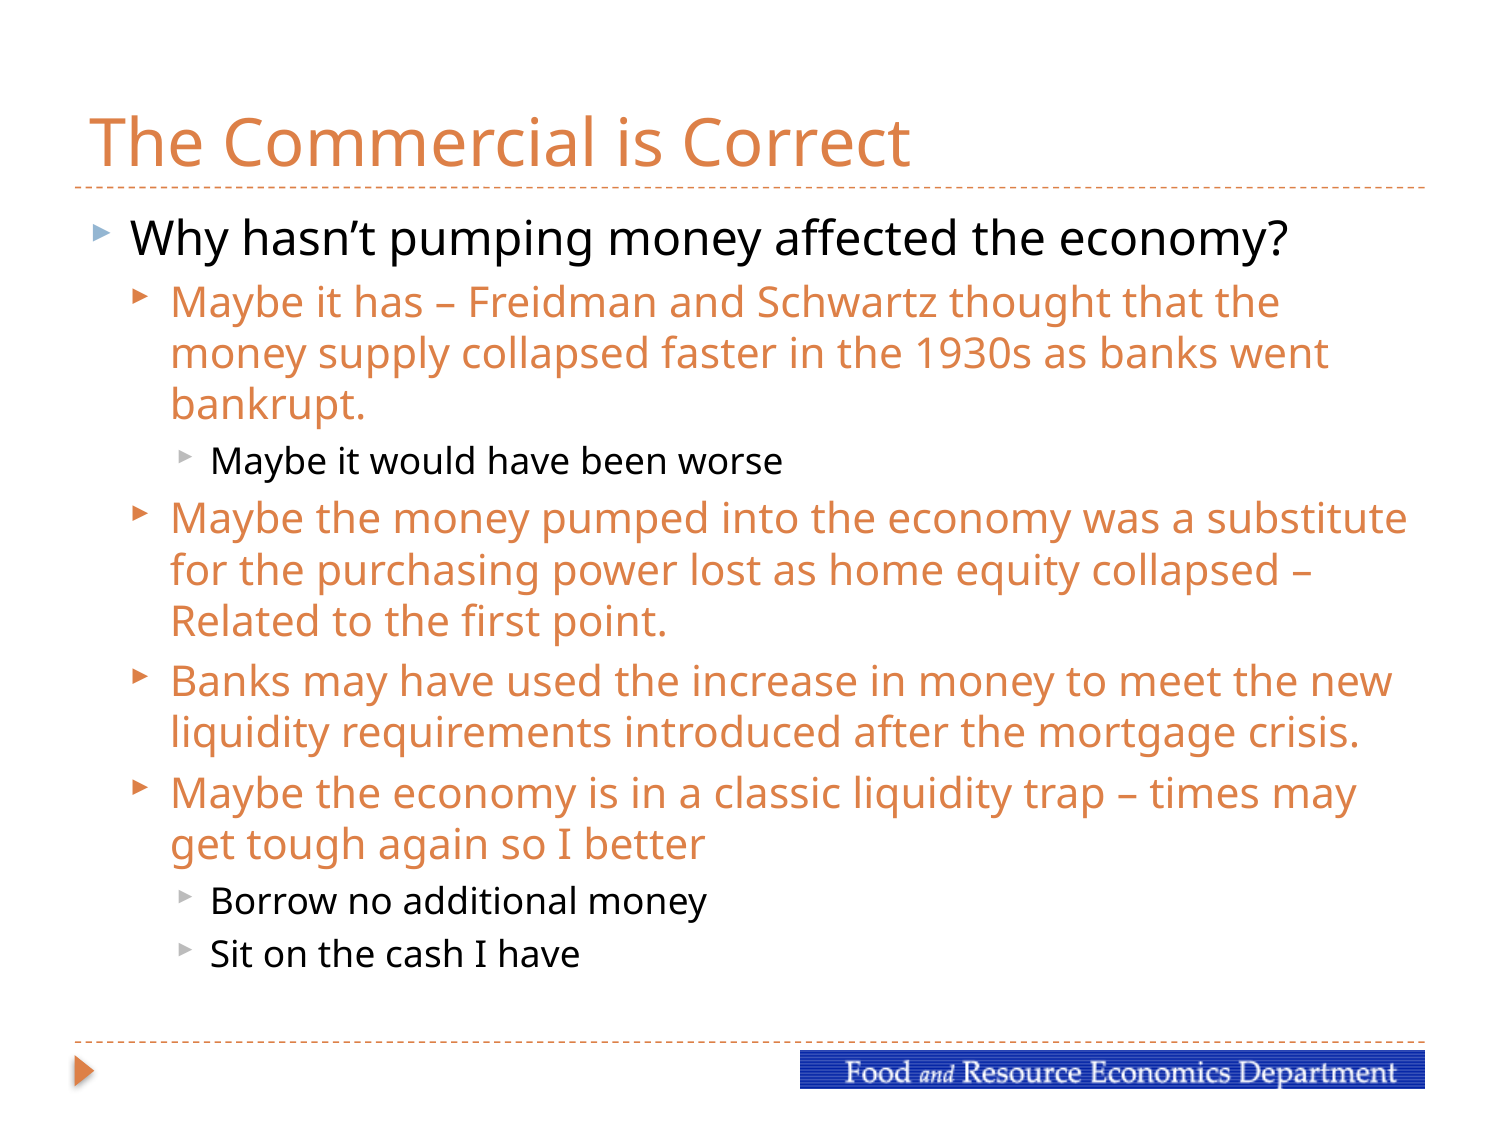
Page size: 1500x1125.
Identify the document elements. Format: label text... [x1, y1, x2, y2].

list Why hasn’t pumping money affected the economy? Maybe it has – Freidman and Schwartz thought that the money supply collapsed faster in the 1930s as banks went bankrupt. Maybe it would have been worse Maybe the money pumped into the economy was a substitute for the purchasing power lost as home equity collapsed – Related to the first point. Banks may have used the increase in money to meet the new liquidity requirements introduced after the mortgage crisis. Maybe the economy is in a classic liquidity trap – times may get tough again so I better Borrow no additional money Sit on the cash I have [75, 200, 1425, 1010]
picture [800, 1050, 1425, 1089]
title The Commercial is Correct [75, 24, 1425, 188]
